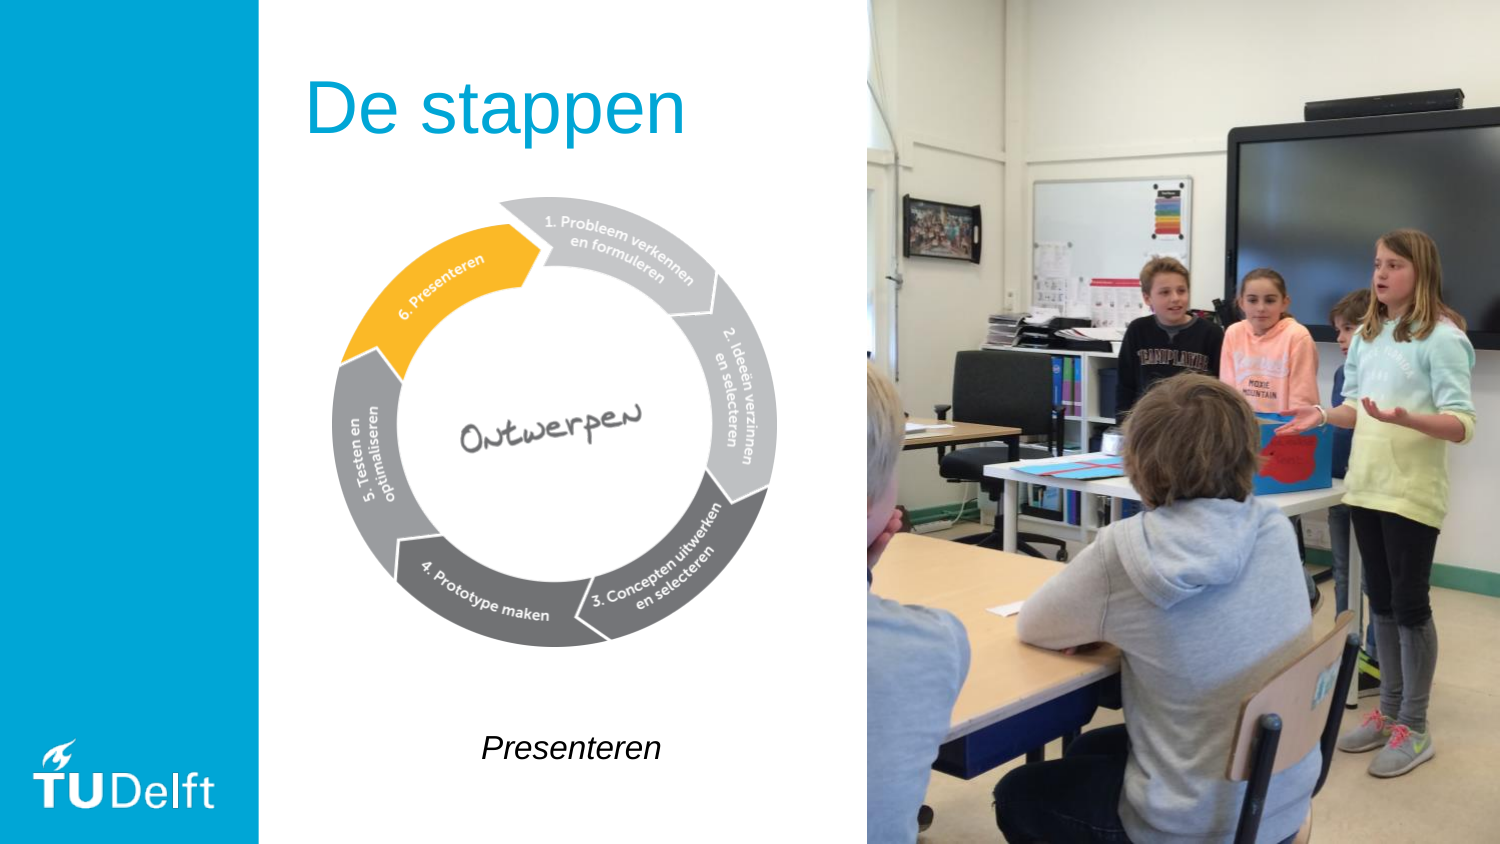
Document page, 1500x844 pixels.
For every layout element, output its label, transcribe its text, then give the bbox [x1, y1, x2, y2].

picture [332, 197, 777, 647]
title De stappen [289, 33, 862, 175]
text_box Presenteren [289, 718, 855, 774]
picture [867, 0, 1500, 844]
